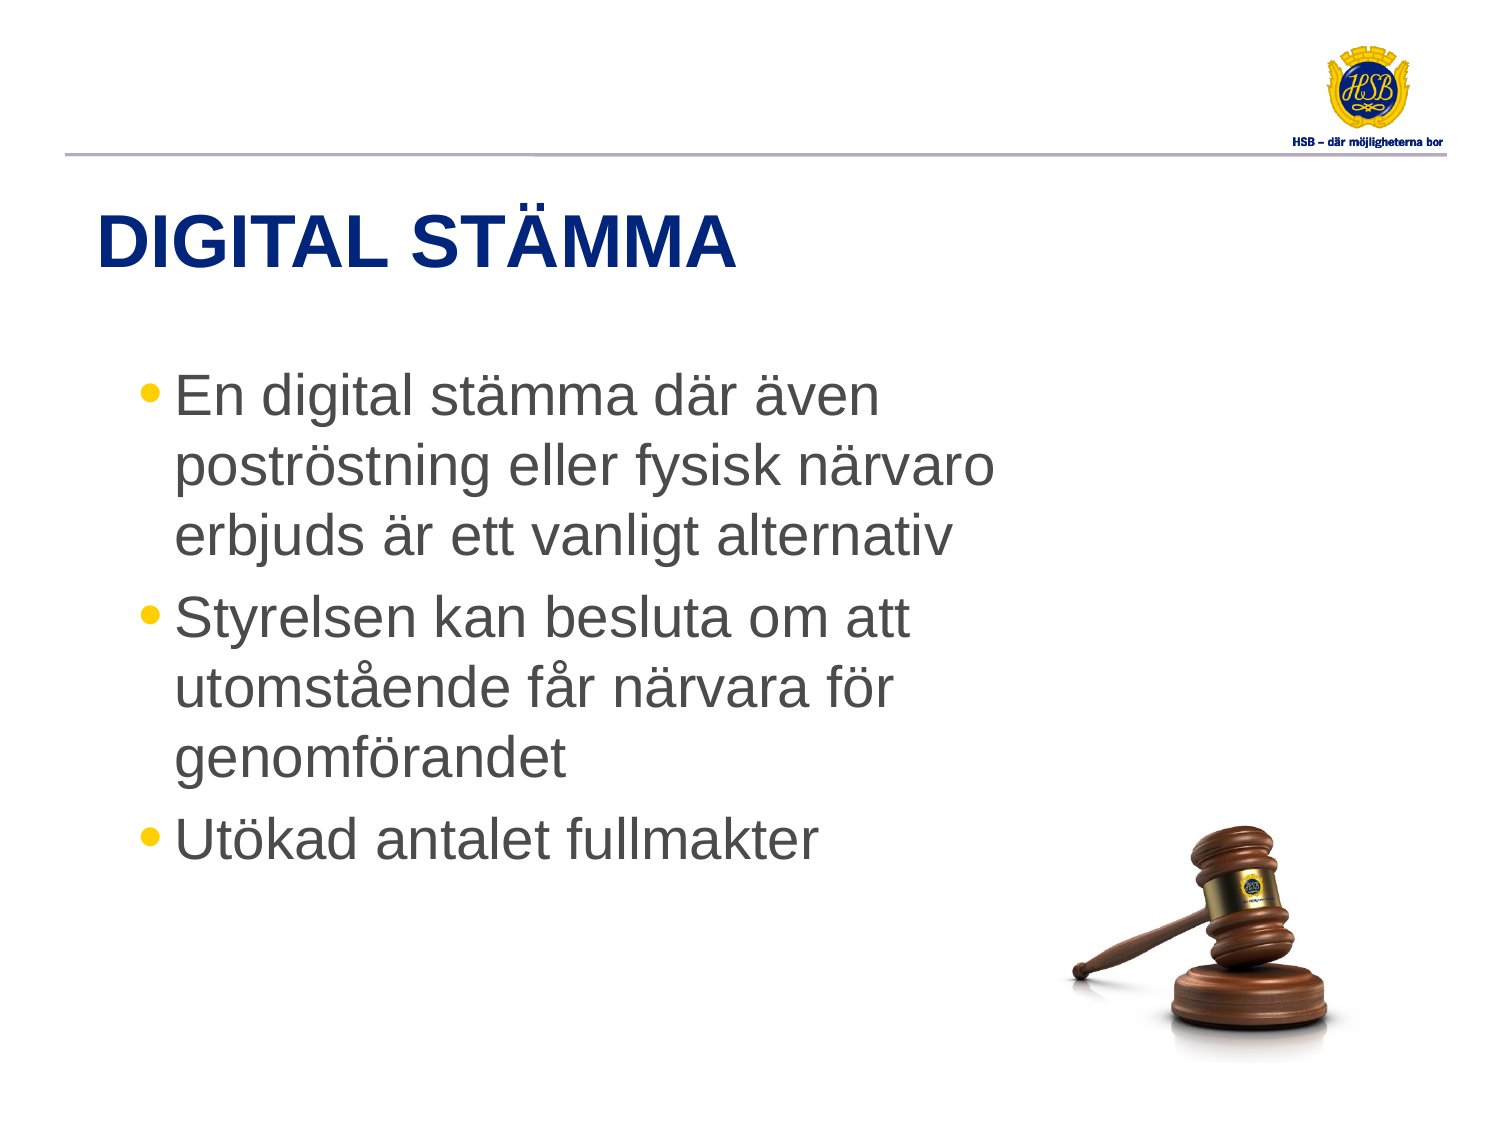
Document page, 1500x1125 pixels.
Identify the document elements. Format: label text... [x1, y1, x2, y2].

list En digital stämma där även poströstning eller fysisk närvaro erbjuds är ett vanligt alternativ Styrelsen kan besluta om att utomstående får närvara för genomförandet Utökad antalet fullmakter [123, 349, 1188, 1059]
picture [1032, 802, 1380, 1063]
picture [1293, 40, 1443, 148]
title Digital stämma [60, 101, 1376, 291]
